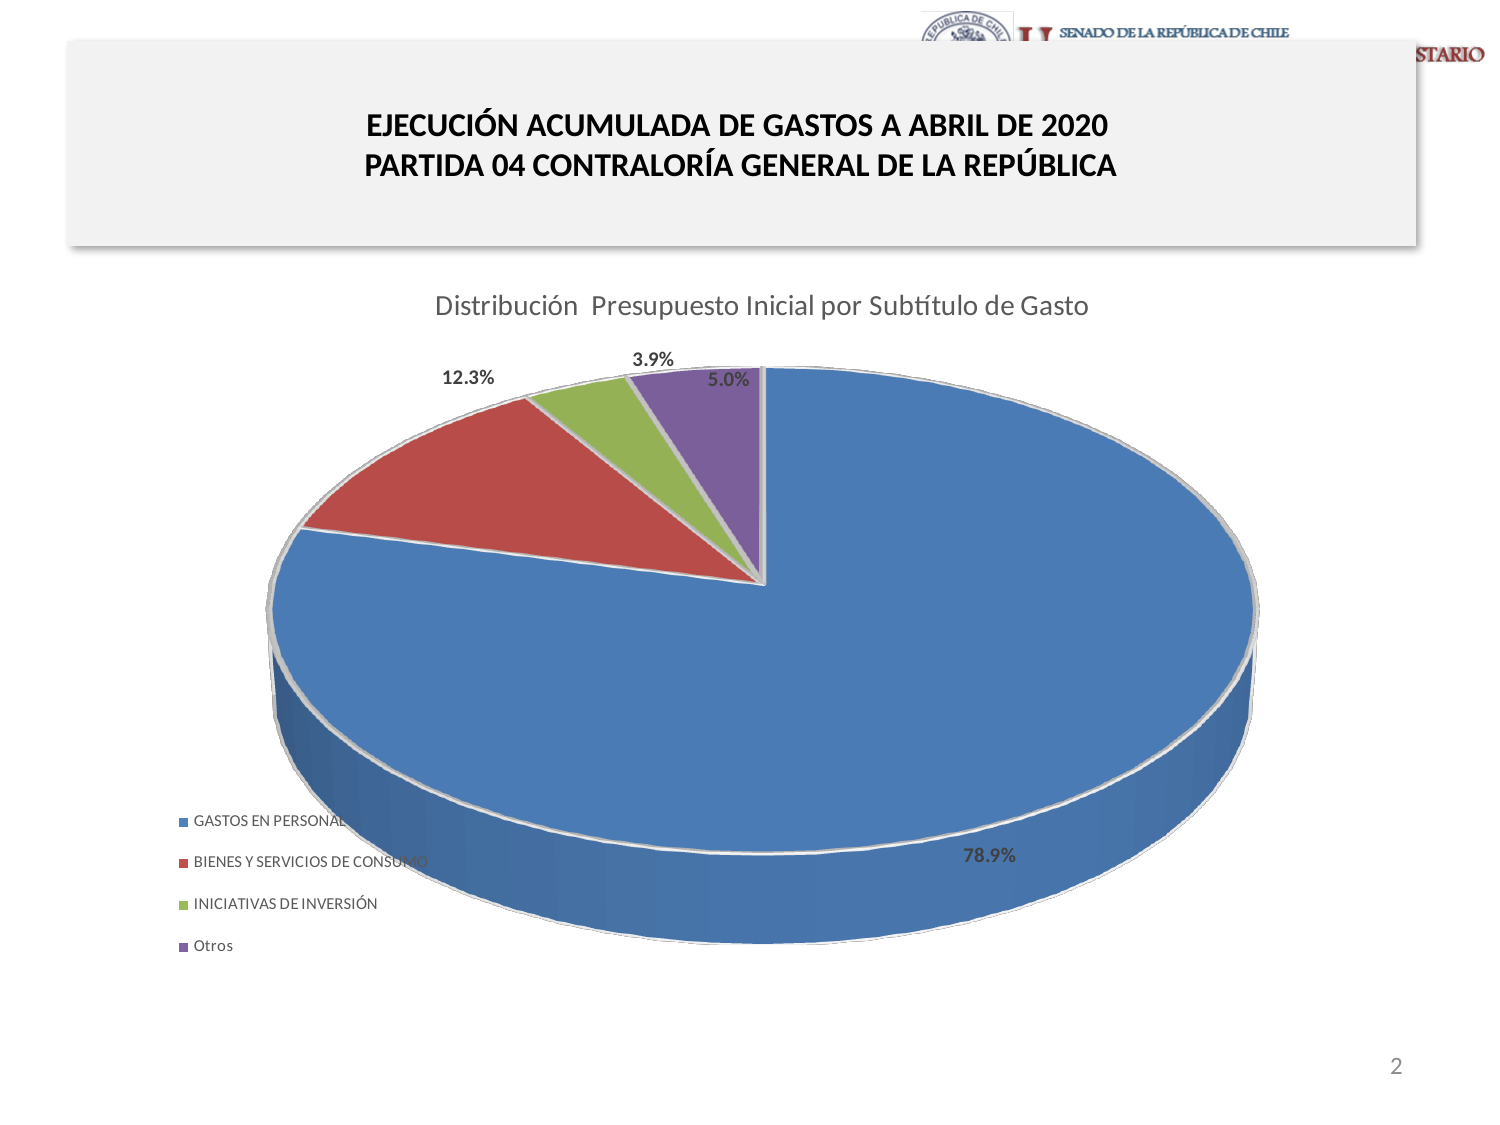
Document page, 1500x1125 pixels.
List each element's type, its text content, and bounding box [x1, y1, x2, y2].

title EJECUCIÓN ACUMULADA DE GASTOS A ABRIL DE 2020 PARTIDA 04 CONTRALORÍA GENERAL DE LA REPÚBLICA [67, 41, 1415, 246]
chart [100, 262, 1426, 1000]
picture [921, 0, 1500, 114]
slide_number 2 [1067, 1035, 1418, 1095]
